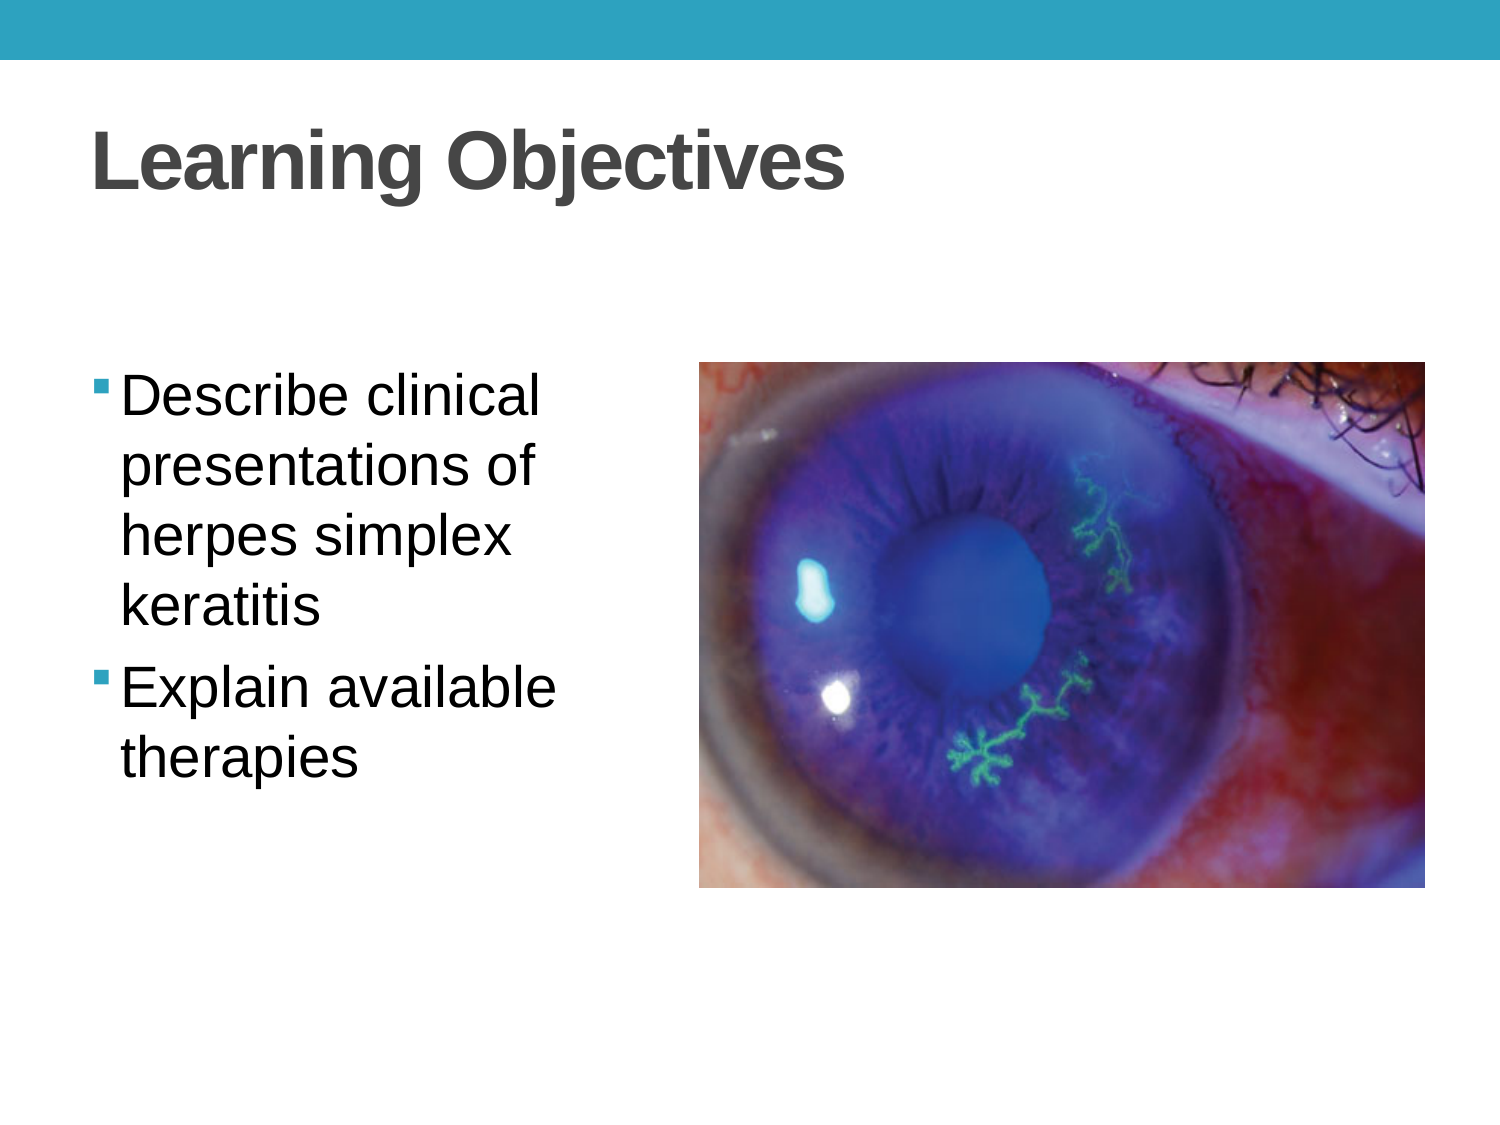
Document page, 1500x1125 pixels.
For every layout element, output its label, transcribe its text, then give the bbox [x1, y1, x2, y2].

title Learning Objectives [75, 75, 1425, 238]
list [699, 362, 1426, 888]
list Describe clinical presentations of herpes simplex keratitis Explain available therapies [75, 350, 738, 1088]
